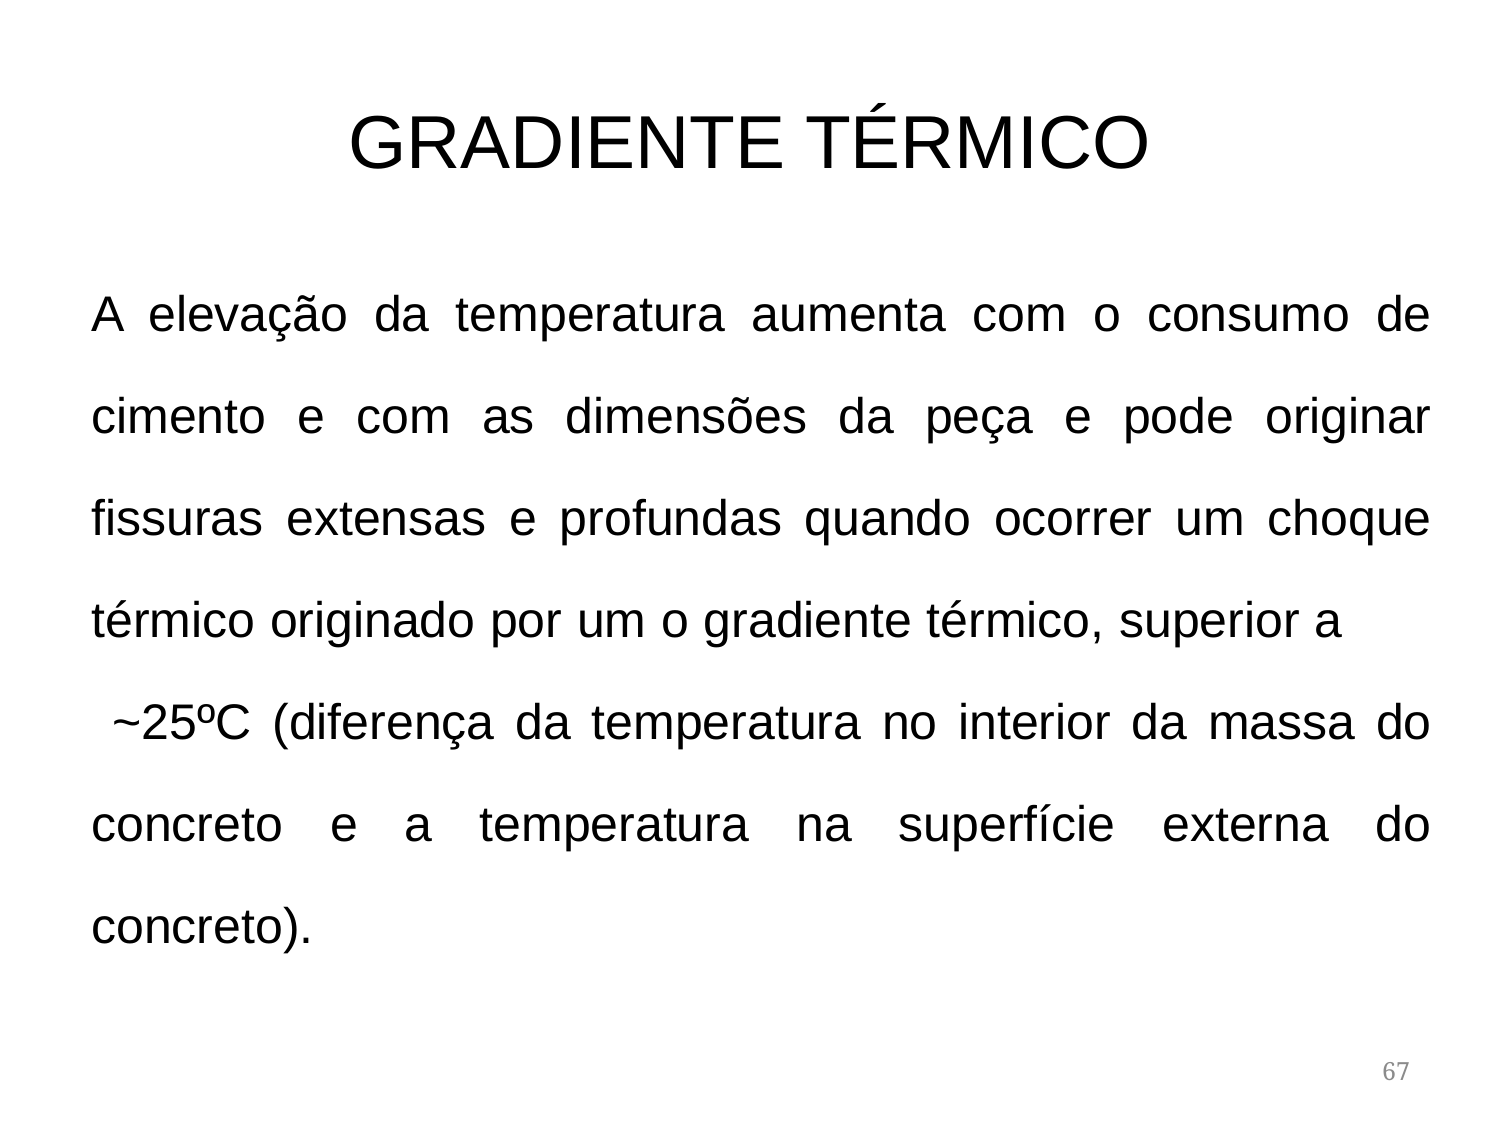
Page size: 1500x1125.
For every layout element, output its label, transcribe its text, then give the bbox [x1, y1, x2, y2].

title GRADIENTE TÉRMICO [75, 45, 1425, 233]
slide_number 67 [1074, 1042, 1425, 1103]
text_box A elevação da temperatura aumenta com o consumo de cimento e com as dimensões da peça e pode originar fissuras extensas e profundas quando ocorrer um choque térmico originado por um o gradiente térmico, superior a ~25ºC (diferença da temperatura no interior da massa do concreto e a temperatura na superfície externa do concreto). [76, 231, 1448, 961]
